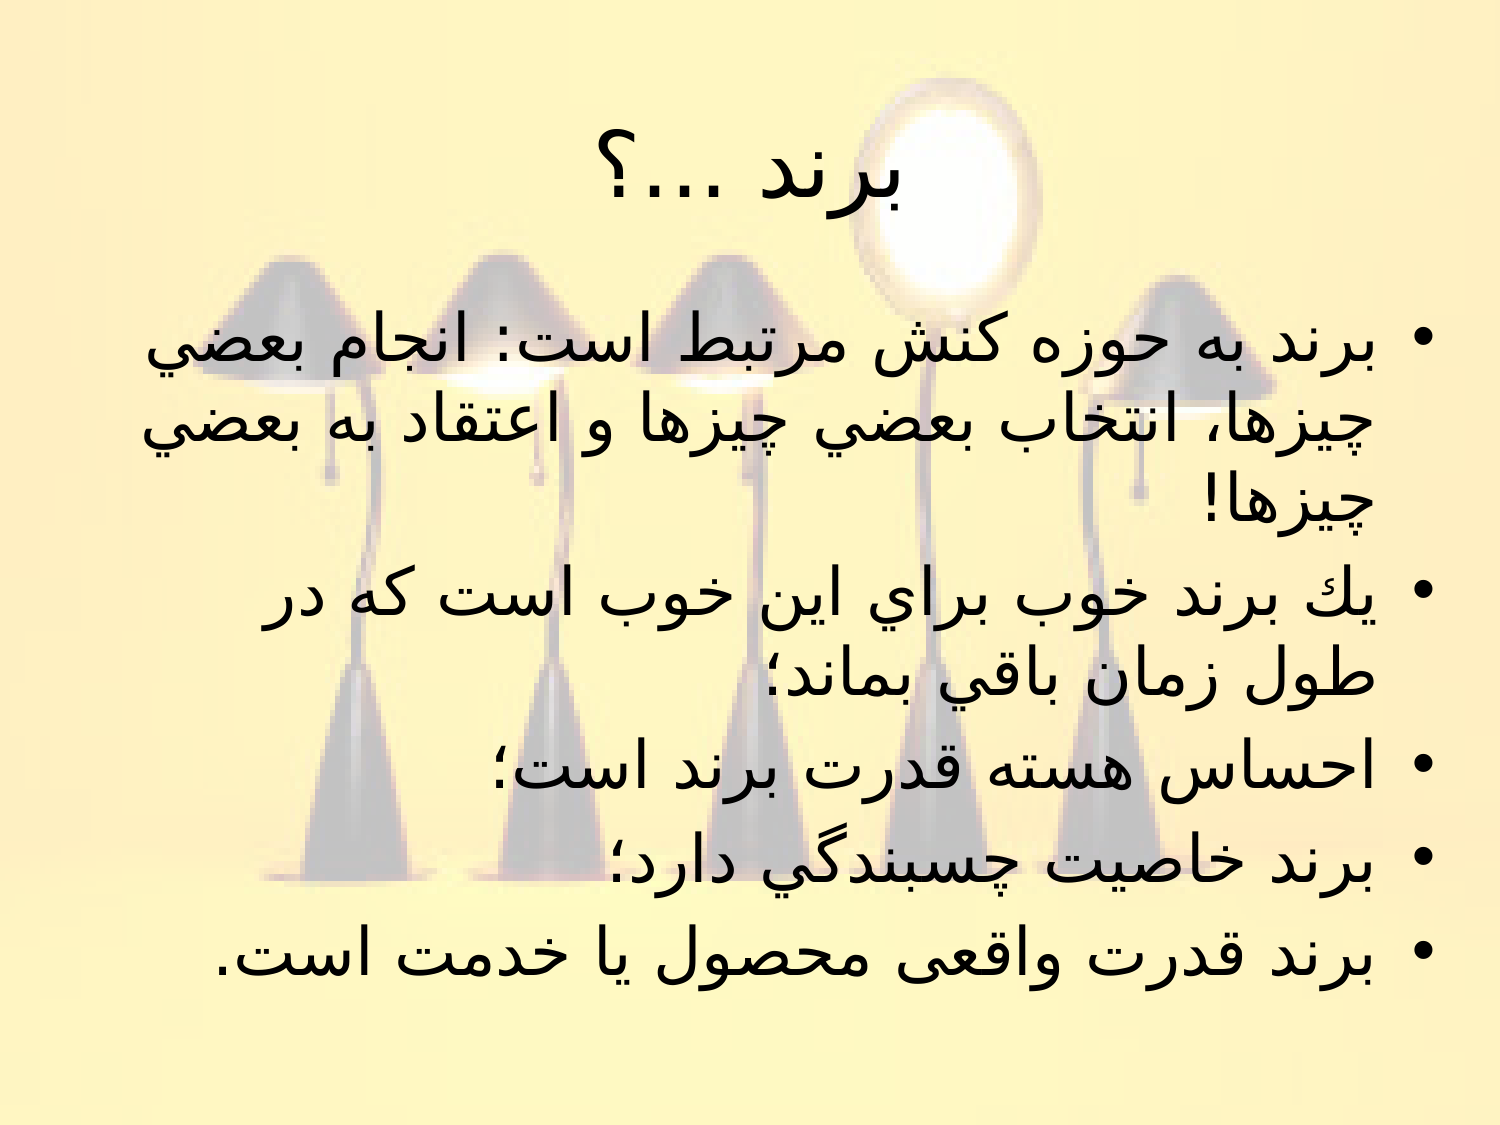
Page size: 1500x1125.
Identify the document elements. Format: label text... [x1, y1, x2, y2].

text_box برند به حوزه کنش مرتبط است: انجام بعضي چيزها، انتخاب بعضي چيزها و اعتقاد به بعضي چيزها! يك برند خوب براي اين خوب است كه در طول زمان باقي بماند؛ احساس هسته قدرت برند است؛ برند خاصيت چسبندگي دارد؛ برند قدرت واقعی محصول یا خدمت است. [99, 287, 1450, 1030]
text_box برند ...؟ [74, 98, 1425, 286]
